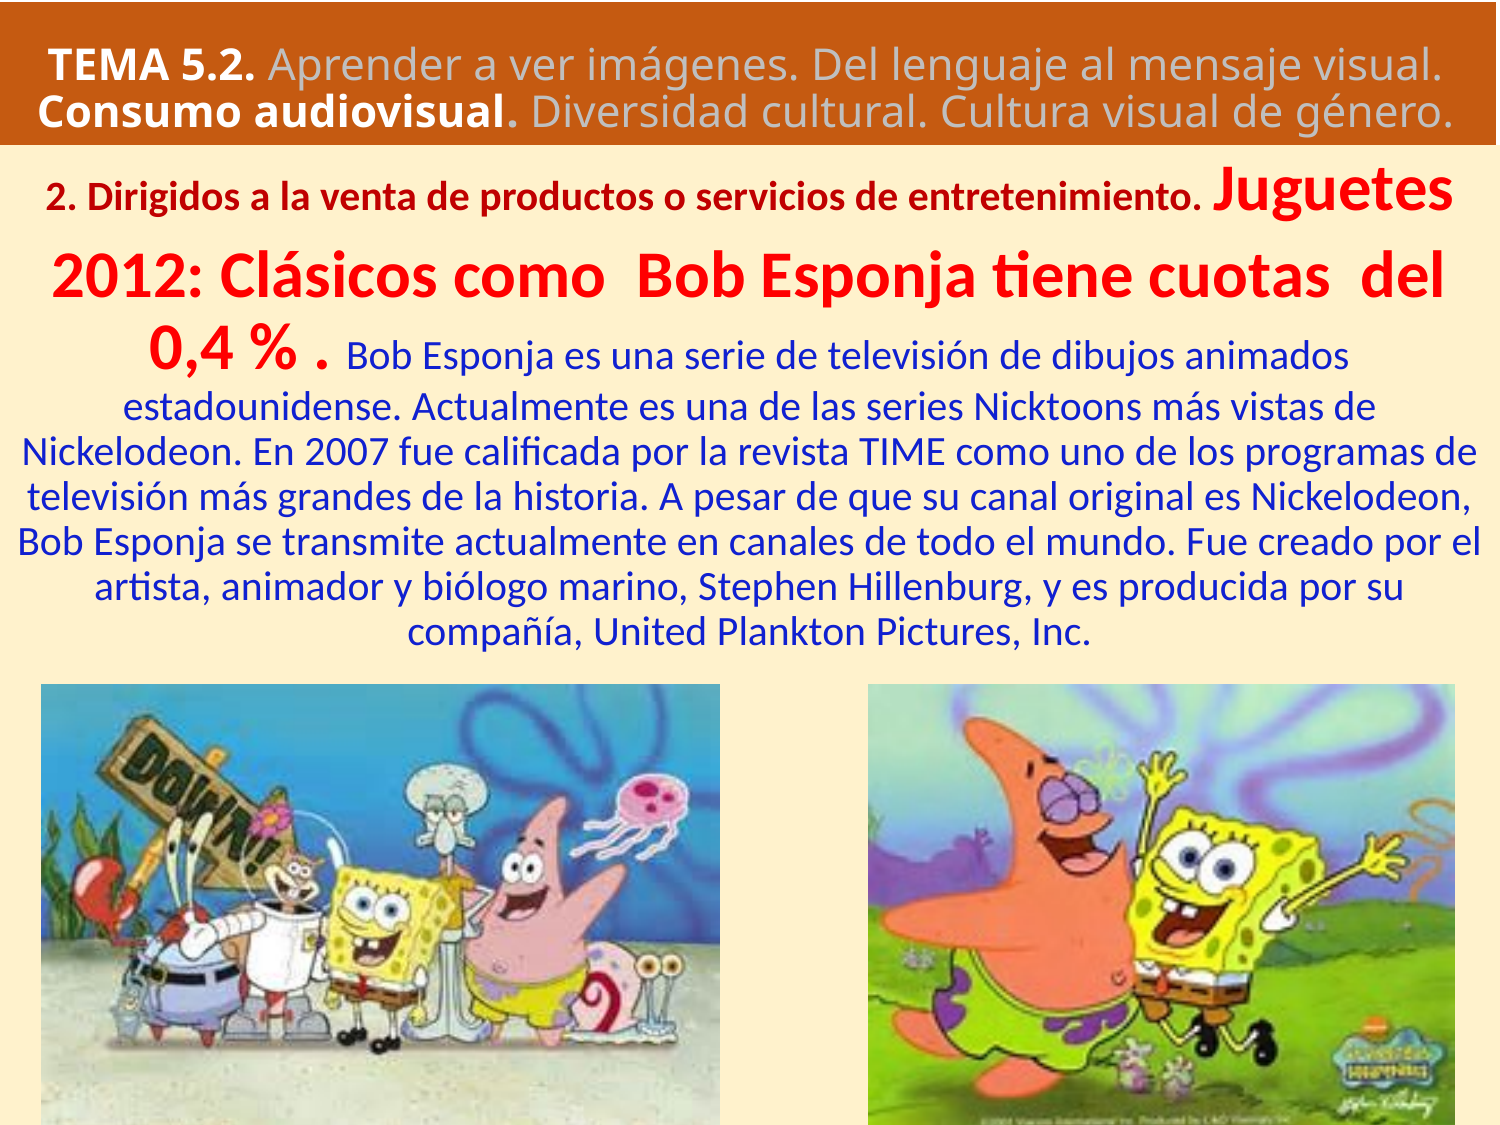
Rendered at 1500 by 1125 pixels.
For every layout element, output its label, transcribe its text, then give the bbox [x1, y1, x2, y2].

title TEMA 5.2. Aprender a ver imágenes. Del lenguaje al mensaje visual. Consumo audiovisual. Diversidad cultural. Cultura visual de género. [0, 2, 1496, 145]
picture [41, 684, 720, 1125]
picture [868, 684, 1455, 1125]
subtitle 2. Dirigidos a la venta de productos o servicios de entretenimiento. Juguetes 2012: Clásicos como Bob Esponja tiene cuotas del 0,4 % . Bob Esponja es una serie de televisión de dibujos animados estadounidense. Actualmente es una de las series Nicktoons más vistas de Nickelodeon. En 2007 fue calificada por la revista TIME como uno de los programas de televisión más grandes de la historia. A pesar de que su canal original es Nickelodeon, Bob Esponja se transmite actualmente en canales de todo el mundo. Fue creado por el artista, animador y biólogo marino, Stephen Hillenburg, y es producida por su compañía, United Plankton Pictures, Inc. 2012 Mm T. 5.2: Consumo audiovisual. [0, 145, 1500, 1125]
